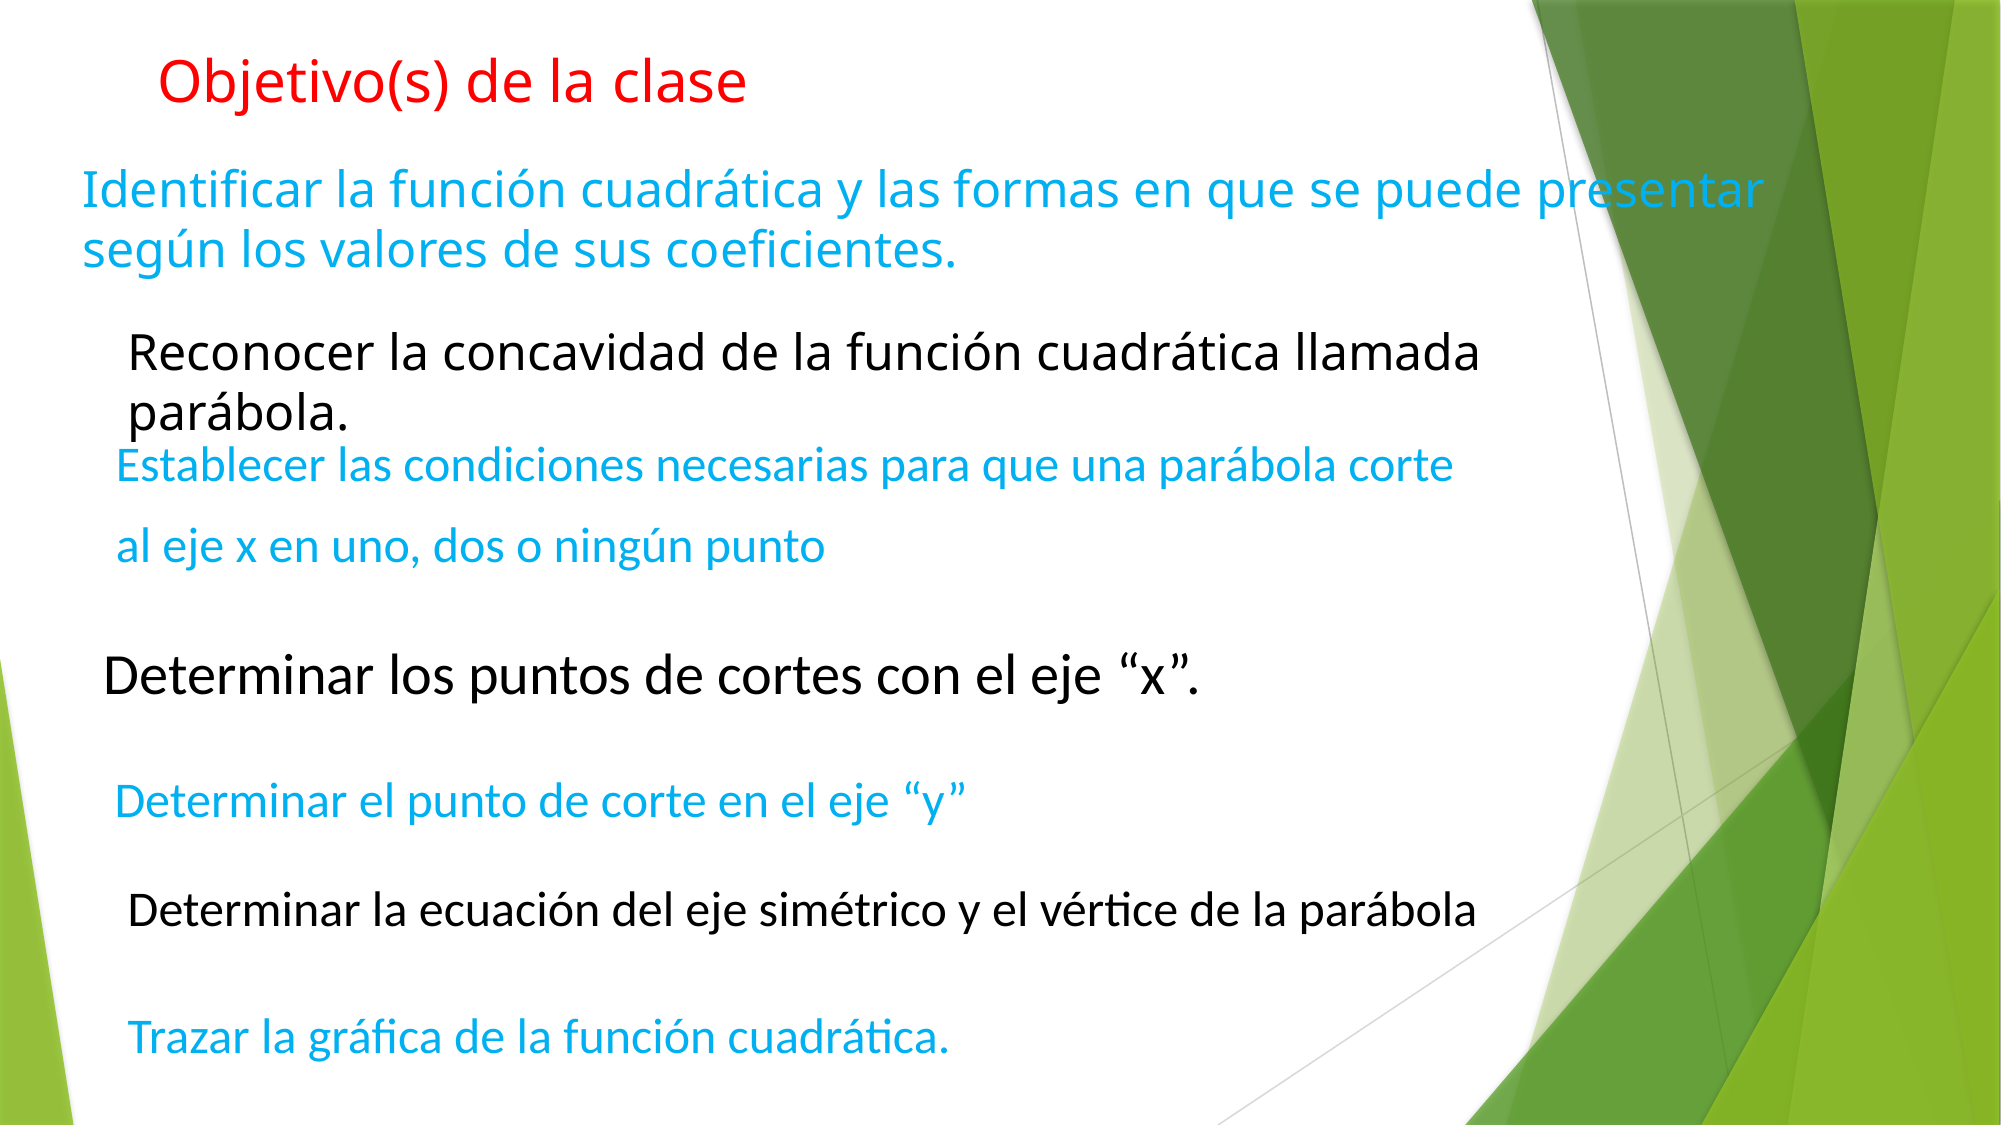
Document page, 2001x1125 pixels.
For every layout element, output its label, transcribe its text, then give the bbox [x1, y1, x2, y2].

text_box Establecer las condiciones necesarias para que una parábola corte al eje x en uno, dos o ningún punto [100, 419, 1741, 580]
text_box Determinar el punto de corte en el eje “y” [99, 756, 1524, 836]
text_box Identificar la función cuadrática y las formas en que se puede presentar según los valores de sus coeficientes. [67, 149, 1794, 285]
text_box Objetivo(s) de la clase [142, 36, 764, 122]
text_box Determinar la ecuación del eje simétrico y el vértice de la parábola [112, 864, 1646, 944]
text_box Reconocer la concavidad de la función cuadrática llamada parábola. [113, 313, 1729, 419]
text_box Determinar los puntos de cortes con el eje “x”. [88, 623, 1646, 714]
text_box Trazar la gráfica de la función cuadrática. [112, 991, 1537, 1071]
